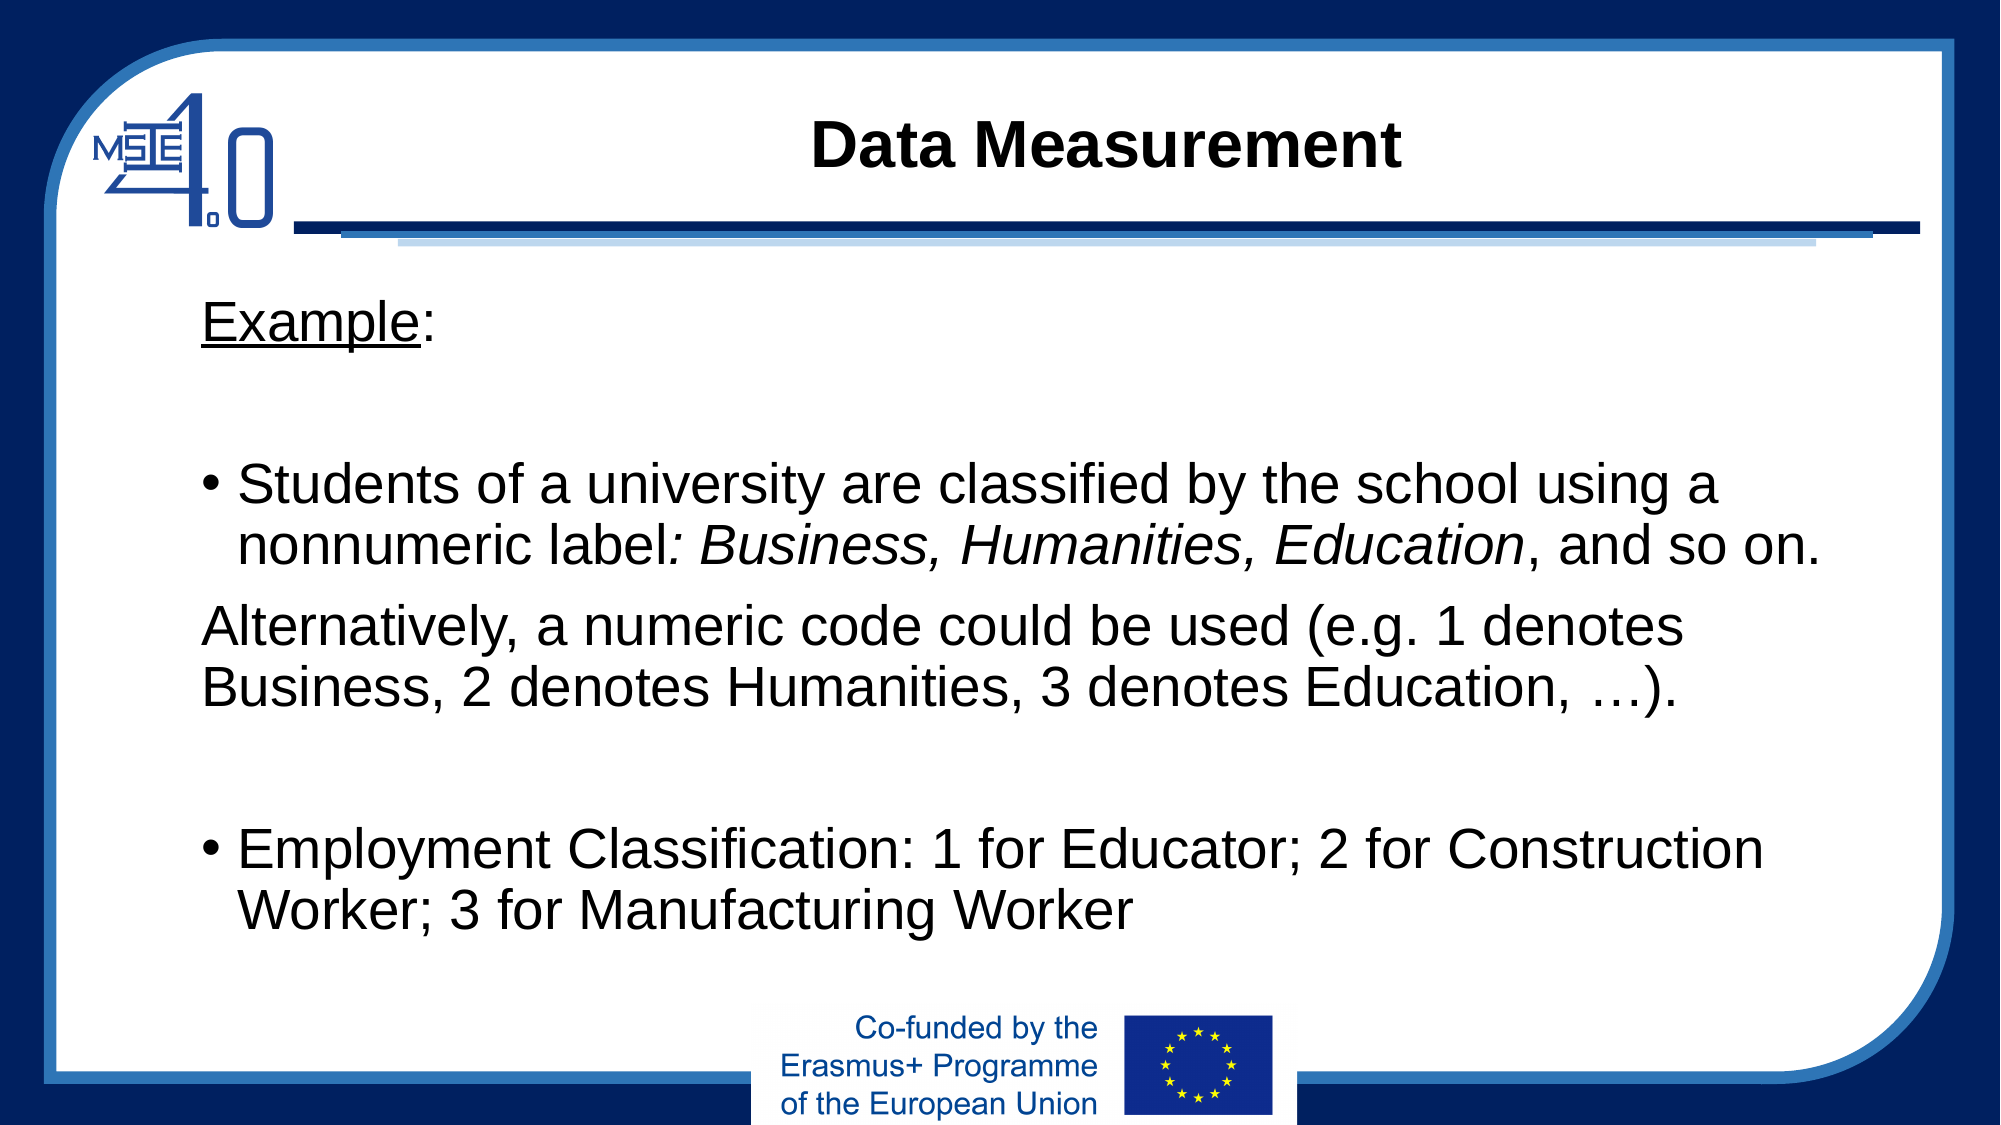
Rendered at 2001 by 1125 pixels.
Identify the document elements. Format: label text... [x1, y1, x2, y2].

list Example: Students of a university are classified by the school using a nonnumeric label: Business, Humanities, Education, and so on. Alternatively, a numeric code could be used (e.g. 1 denotes Business, 2 denotes Humanities, 3 denotes Education, …). Employment Classification: 1 for Educator; 2 for Construction Worker; 3 for Manufacturing Worker [186, 285, 1888, 992]
picture [751, 1003, 1298, 1125]
title Data Measurement [294, 73, 1921, 220]
